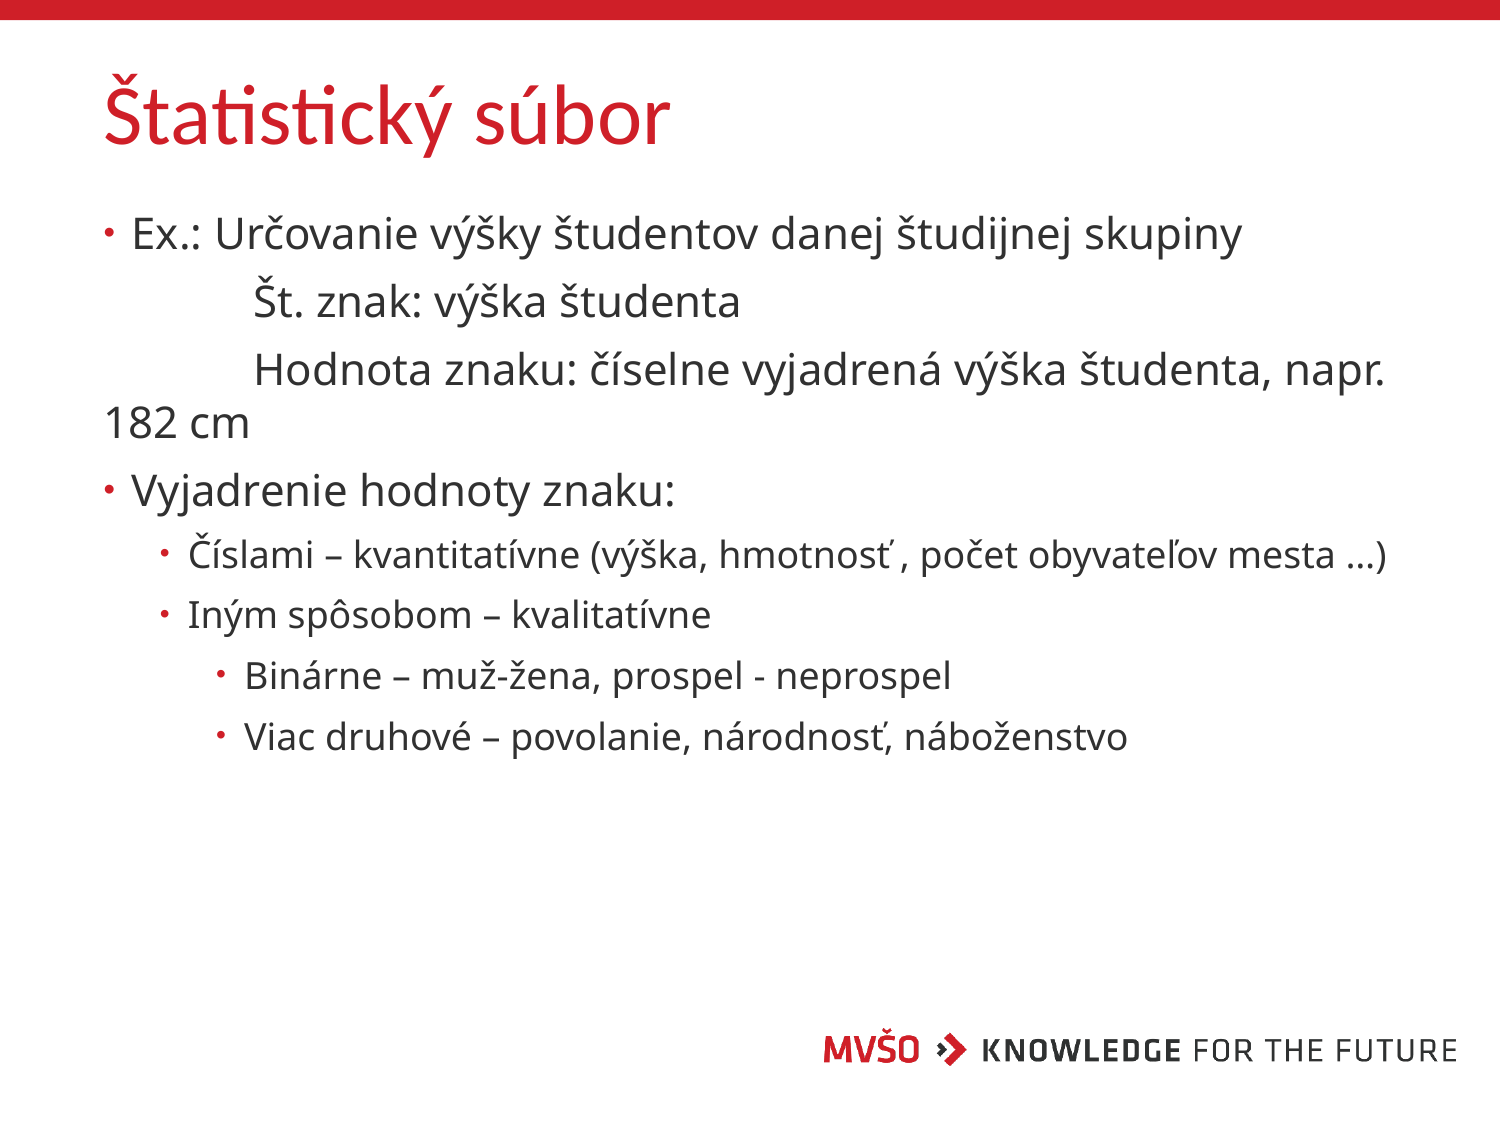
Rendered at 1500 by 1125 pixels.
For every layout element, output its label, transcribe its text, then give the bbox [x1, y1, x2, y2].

title Štatistický súbor [88, 59, 1412, 174]
picture [824, 1028, 1456, 1066]
list Ex.: Určovanie výšky študentov danej študijnej skupiny Št. znak: výška študenta Hodnota znaku: číselne vyjadrená výška študenta, napr. 182 cm Vyjadrenie hodnoty znaku: Číslami – kvantitatívne (výška, hmotnosť , počet obyvateľov mesta …) Iným spôsobom – kvalitatívne Binárne – muž-žena, prospel - neprospel Viac druhové – povolanie, národnosť, náboženstvo [88, 198, 1412, 969]
